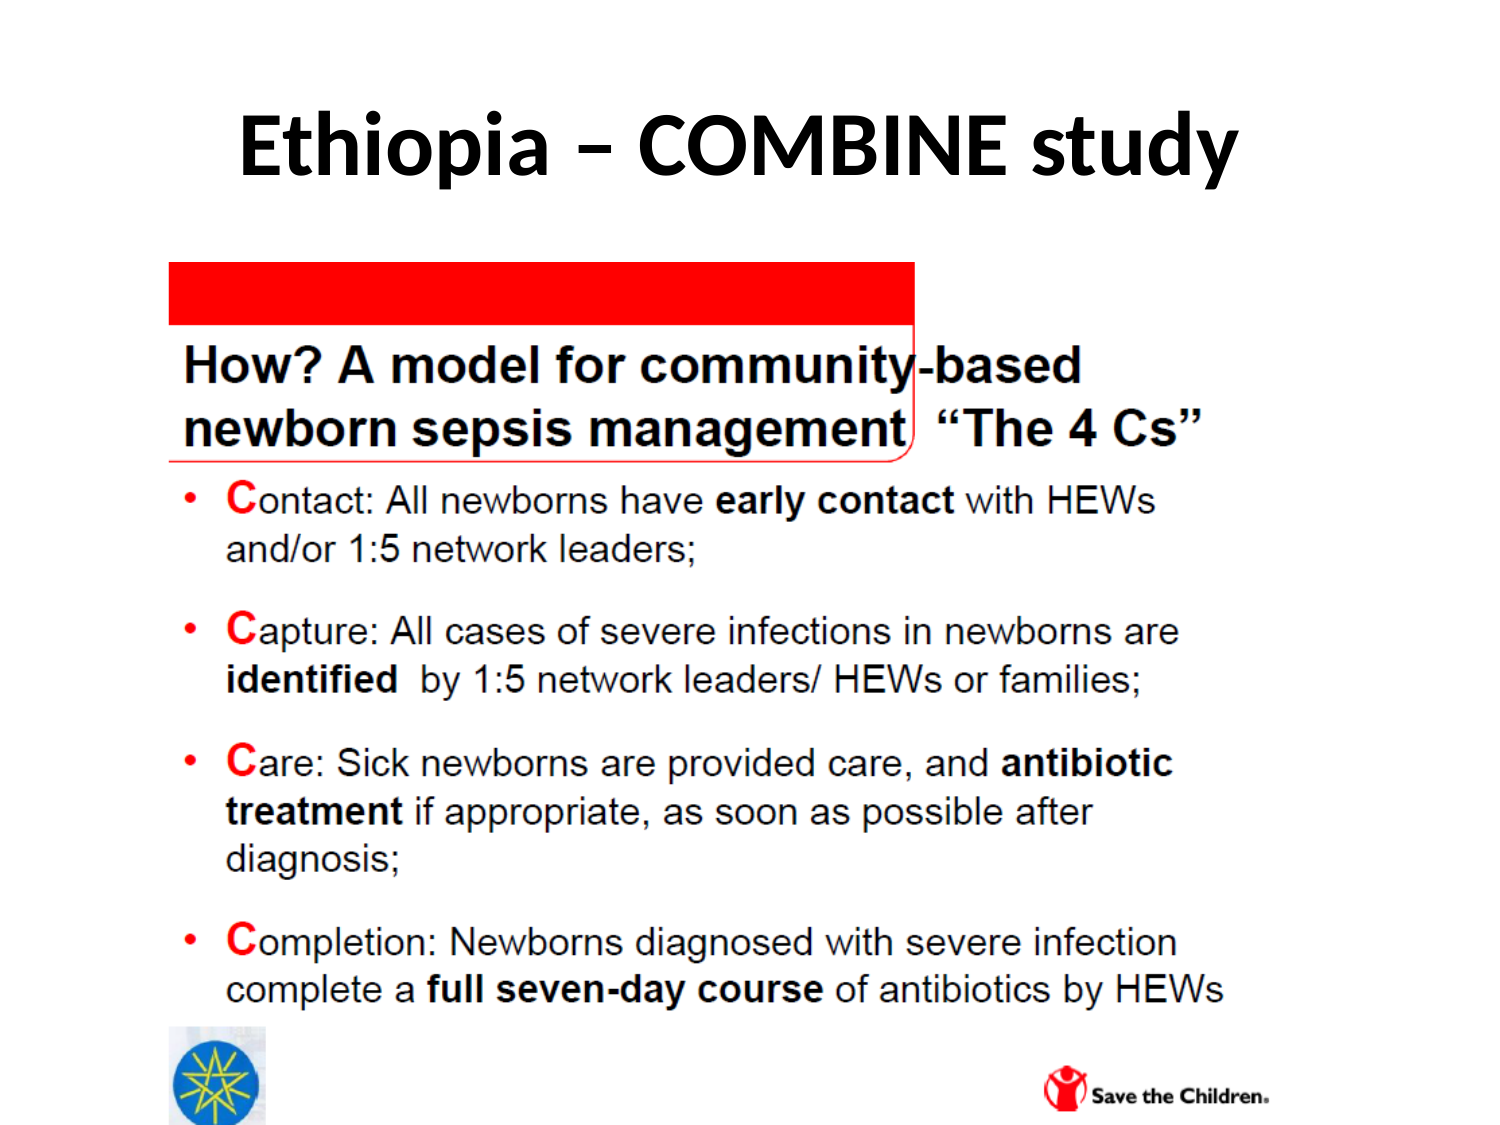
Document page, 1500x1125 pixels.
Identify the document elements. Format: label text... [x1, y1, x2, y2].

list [134, 262, 1288, 1125]
title Ethiopia – COMBINE study [75, 45, 1425, 233]
